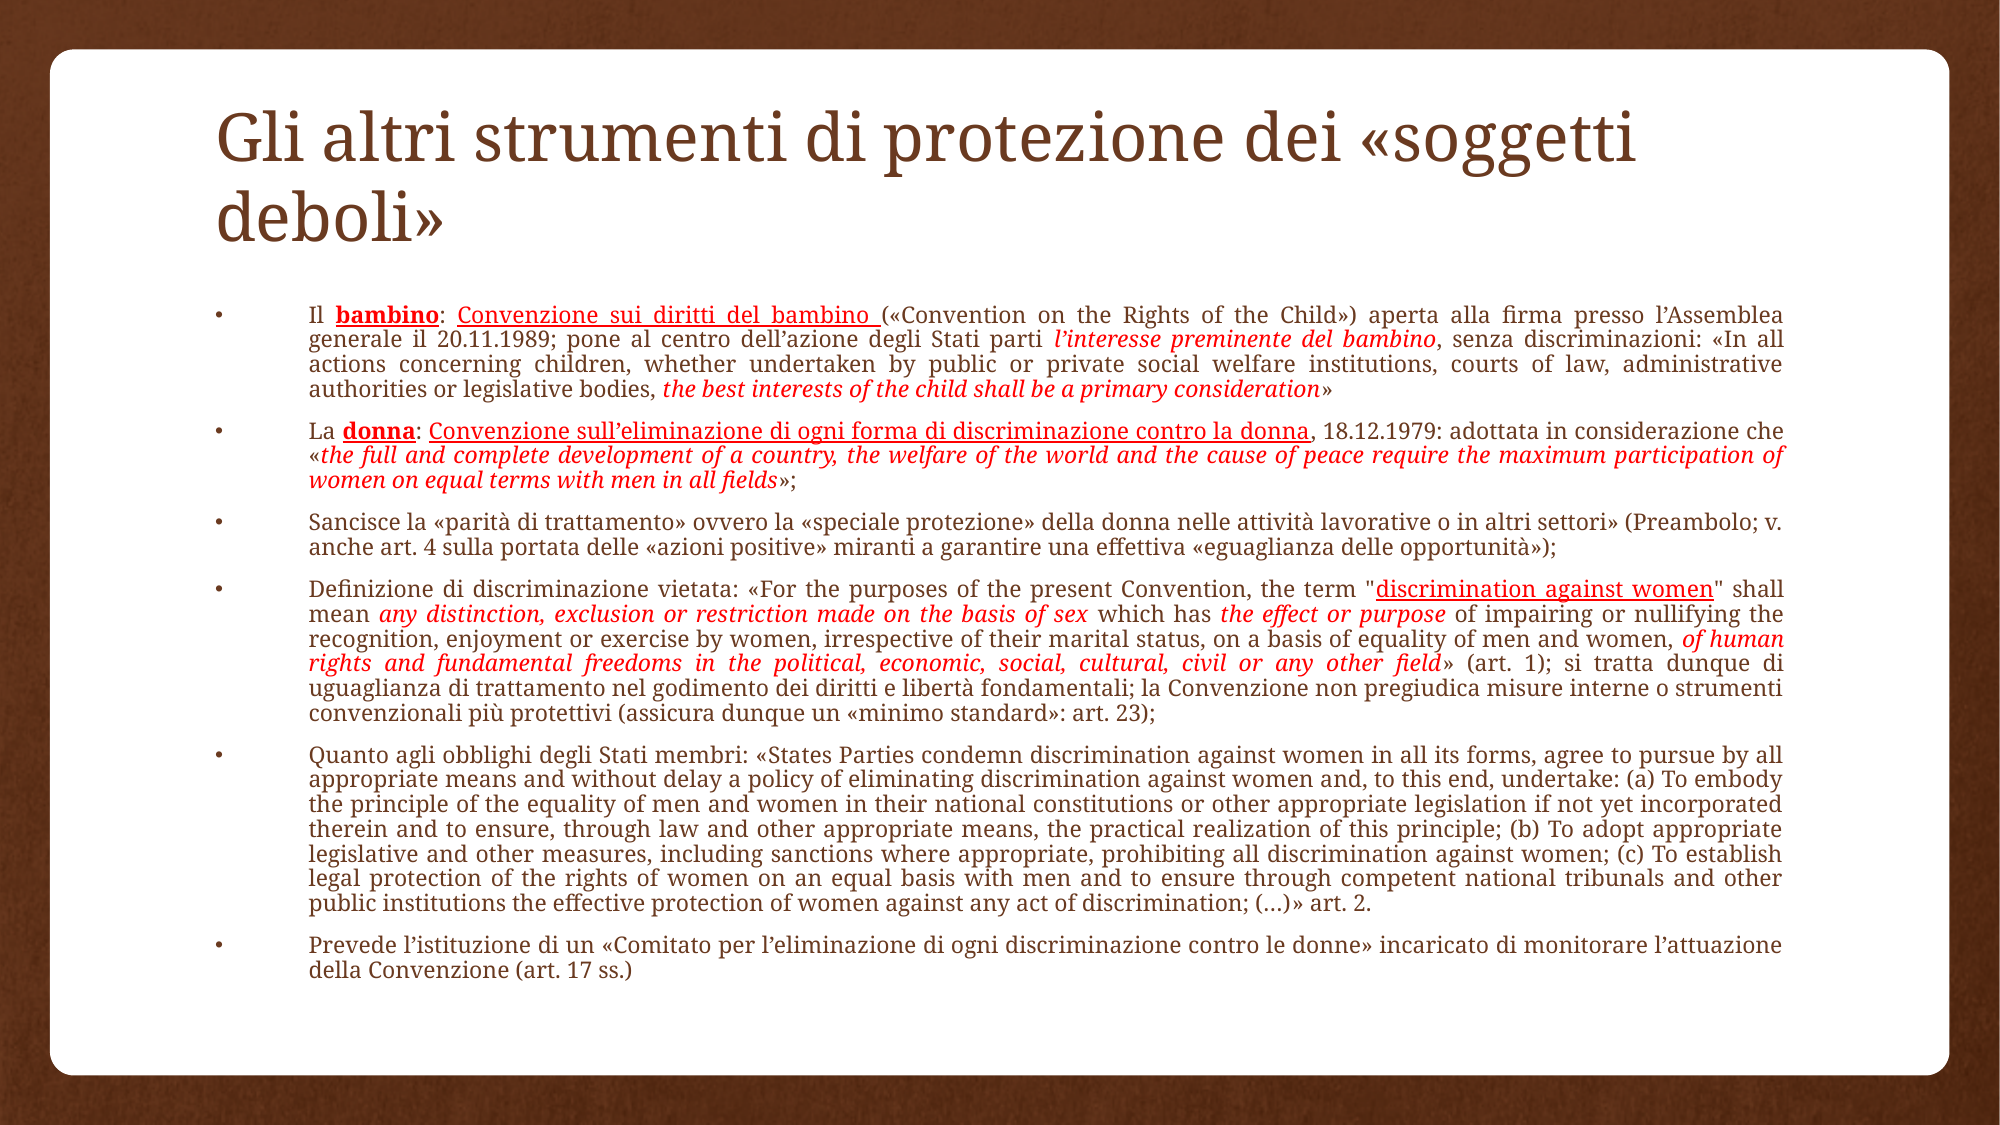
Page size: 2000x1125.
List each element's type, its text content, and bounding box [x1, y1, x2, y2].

title Gli altri strumenti di protezione dei «soggetti deboli» [199, 70, 1800, 263]
list Il bambino: Convenzione sui diritti del bambino («Convention on the Rights of the Child») aperta alla firma presso l’Assemblea generale il 20.11.1989; pone al centro dell’azione degli Stati parti l’interesse preminente del bambino, senza discriminazioni: «In all actions concerning children, whether undertaken by public or private social welfare institutions, courts of law, administrative authorities or legislative bodies, the best interests of the child shall be a primary consideration» La donna: Convenzione sull’eliminazione di ogni forma di discriminazione contro la donna, 18.12.1979: adottata in considerazione che «the full and complete development of a country, the welfare of the world and the cause of peace require the maximum participation of women on equal terms with men in all fields»; Sancisce la «parità di trattamento» ovvero la «speciale protezione» della donna nelle attività lavorative o in altri settori» (Preambolo; v. anche art. 4 sulla portata delle «azioni positive» miranti a garantire una effettiva «eguaglianza delle opportunità»); Definizione di discriminazione vietata: «For the purposes of the present Convention, the term "discrimination against women" shall mean any distinction, exclusion or restriction made on the basis of sex which has the effect or purpose of impairing or nullifying the recognition, enjoyment or exercise by women, irrespective of their marital status, on a basis of equality of men and women, of human rights and fundamental freedoms in the political, economic, social, cultural, civil or any other field» (art. 1); si tratta dunque di uguaglianza di trattamento nel godimento dei diritti e libertà fondamentali; la Convenzione non pregiudica misure interne o strumenti convenzionali più protettivi (assicura dunque un «minimo standard»: art. 23); Quanto agli obblighi degli Stati membri: «States Parties condemn discrimination against women in all its forms, agree to pursue by all appropriate means and without delay a policy of eliminating discrimination against women and, to this end, undertake: (a) To embody the principle of the equality of men and women in their national constitutions or other appropriate legislation if not yet incorporated therein and to ensure, through law and other appropriate means, the practical realization of this principle; (b) To adopt appropriate legislative and other measures, including sanctions where appropriate, prohibiting all discrimination against women; (c) To establish legal protection of the rights of women on an equal basis with men and to ensure through competent national tribunals and other public institutions the effective protection of women against any act of discrimination; (…)» art. 2. Prevede l’istituzione di un «Comitato per l’eliminazione di ogni discriminazione contro le donne» incaricato di monitorare l’attuazione della Convenzione (art. 17 ss.) [199, 295, 1800, 996]
